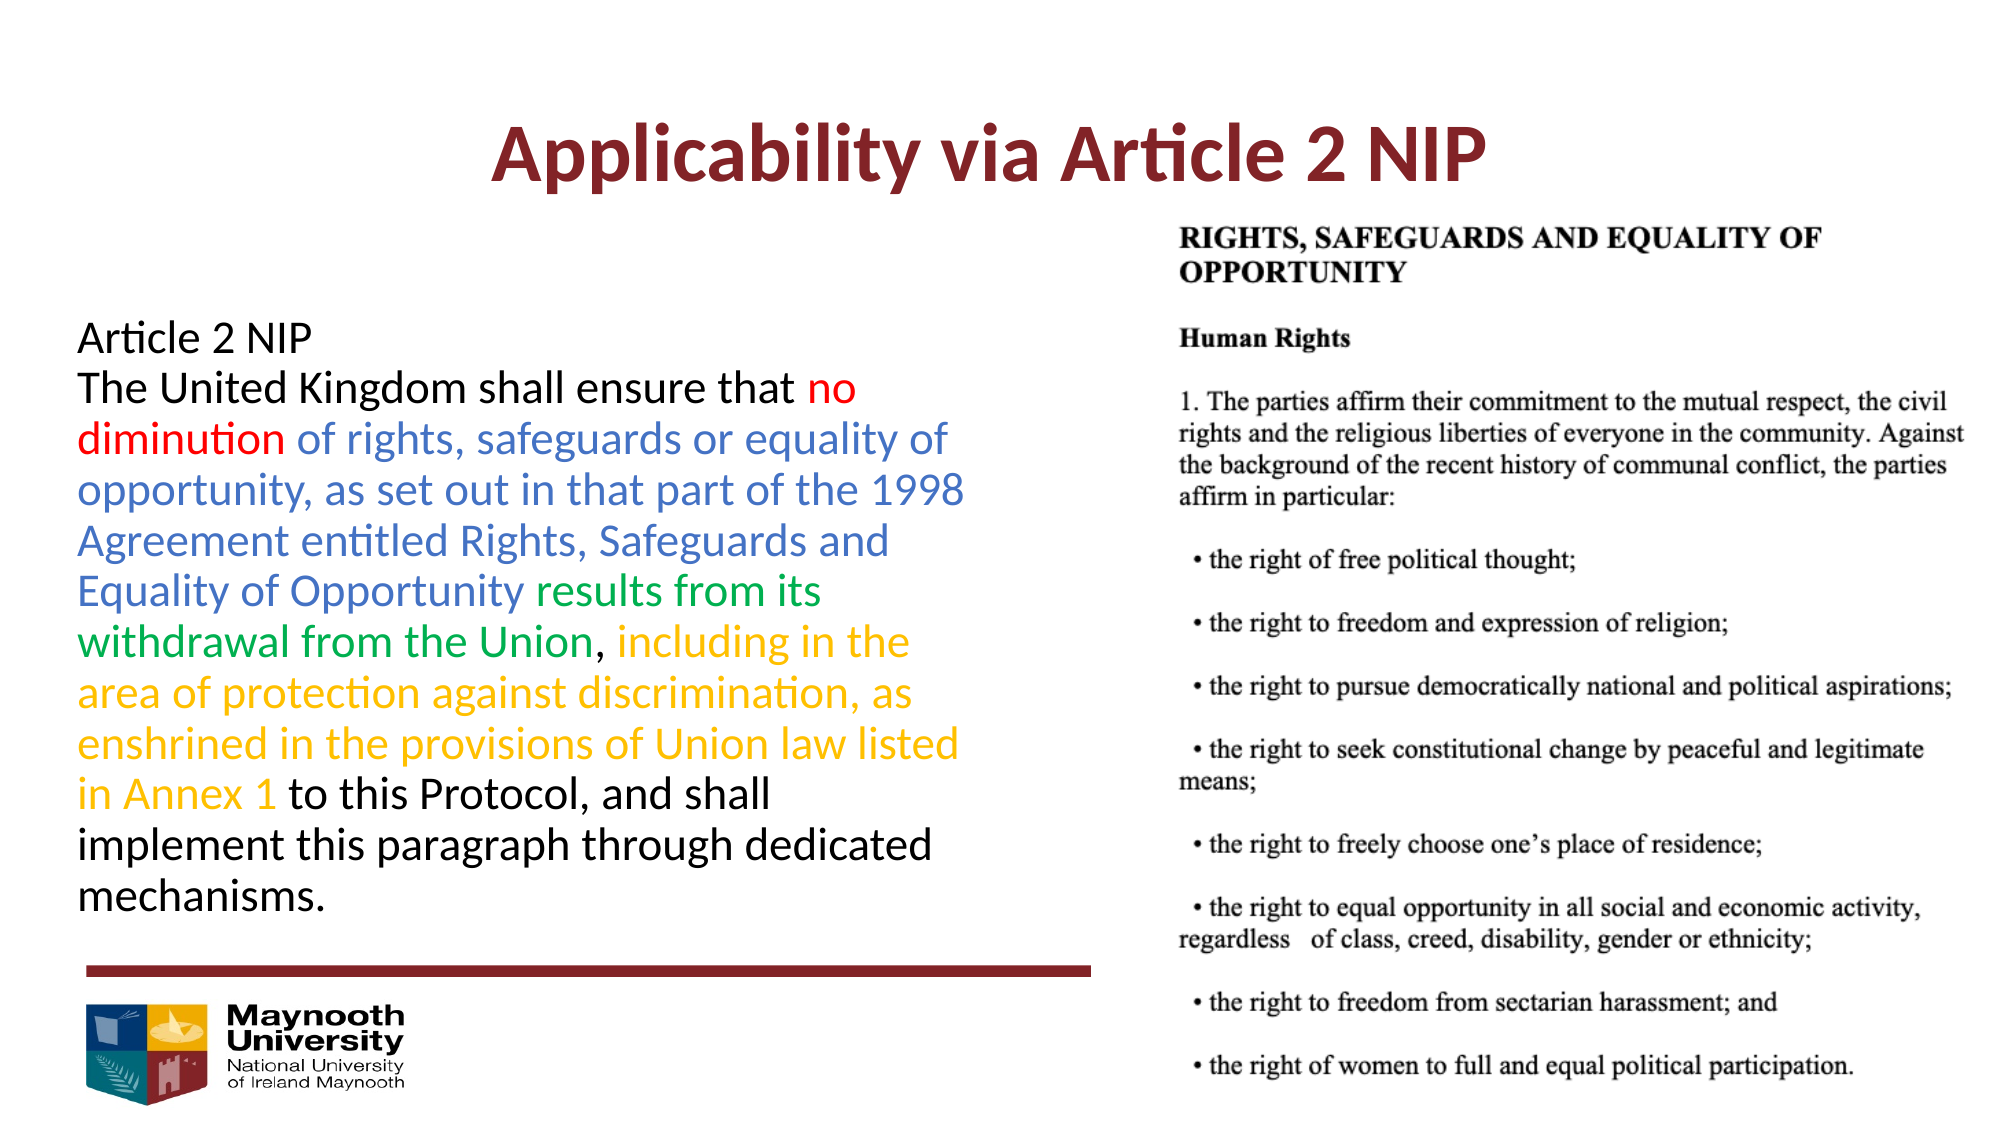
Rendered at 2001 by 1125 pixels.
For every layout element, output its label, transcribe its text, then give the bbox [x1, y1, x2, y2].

picture [86, 999, 410, 1110]
list Applicability via Article 2 NIP [163, 101, 1817, 268]
list Article 2 NIP The United Kingdom shall ensure that no diminution of rights, safeguards or equality of opportunity, as set out in that part of the 1998 Agreement entitled Rights, Safeguards and Equality of Opportunity results from its withdrawal from the Union, including in the area of protection against discrimination, as enshrined in the provisions of Union law listed in Annex 1 to this Protocol, and shall implement this paragraph through dedicated mechanisms. [62, 305, 991, 932]
picture [1091, 189, 2000, 1110]
